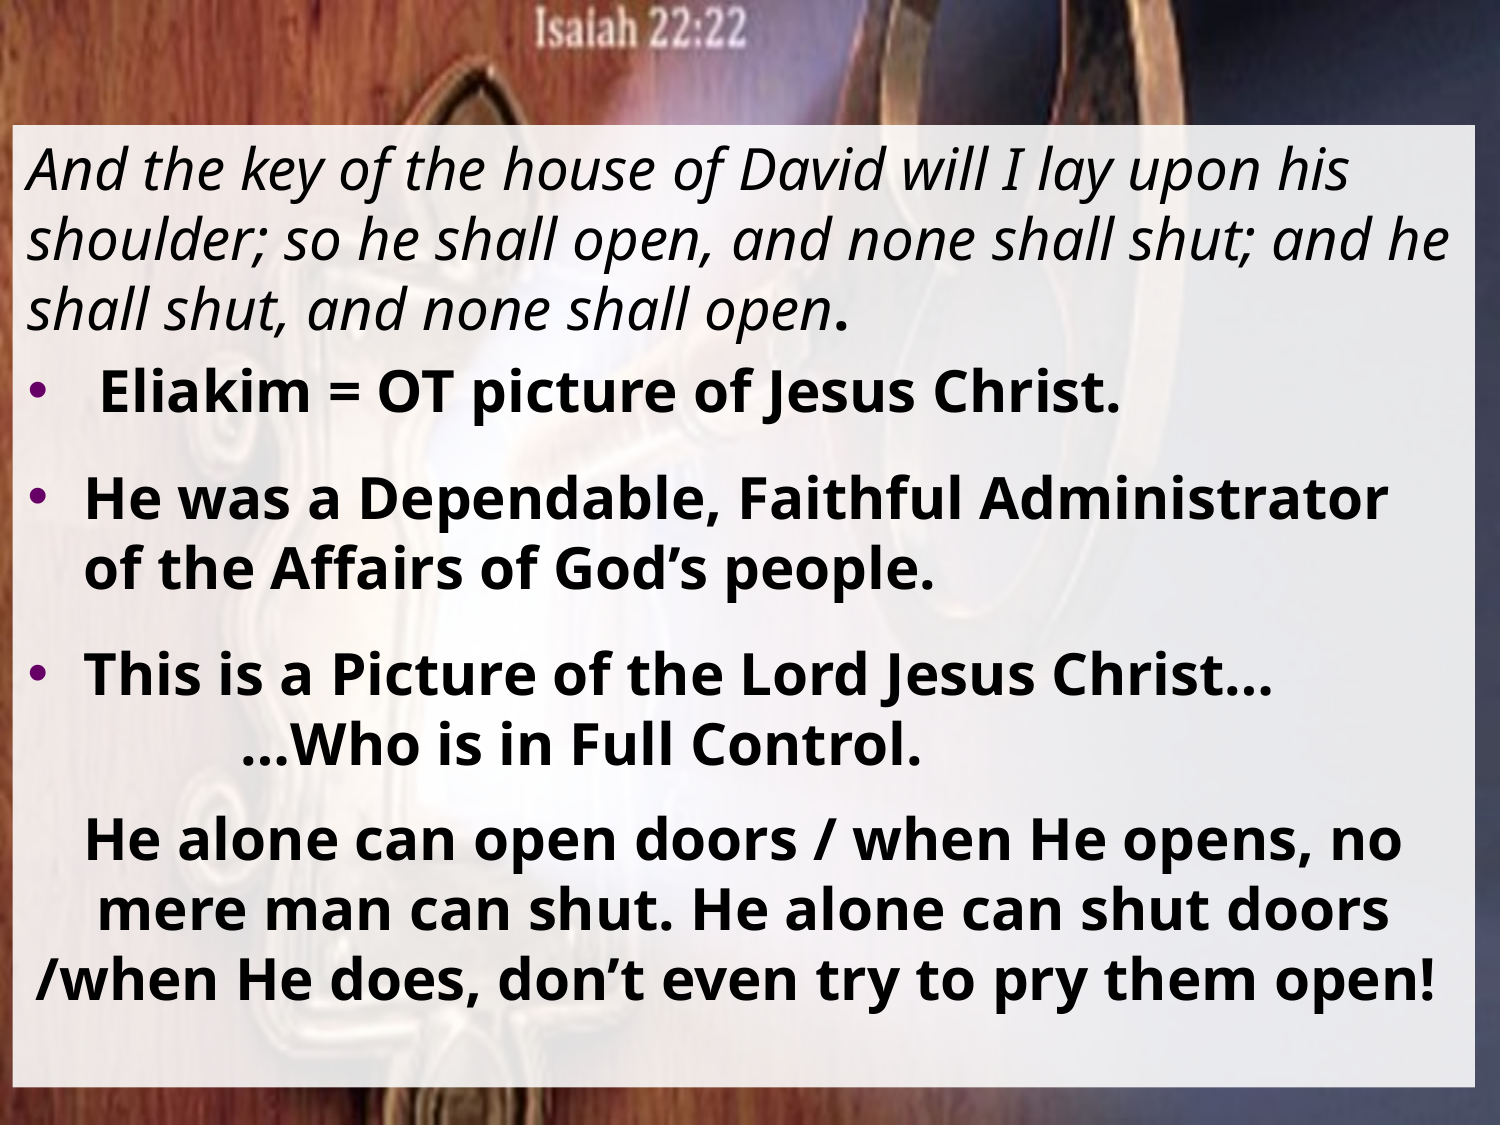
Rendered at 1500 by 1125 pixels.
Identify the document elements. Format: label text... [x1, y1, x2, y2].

list And the key of the house of David will I lay upon his shoulder; so he shall open, and none shall shut; and he shall shut, and none shall open. Eliakim = OT picture of Jesus Christ. He was a Dependable, Faithful Administrator of the Affairs of God’s people. This is a Picture of the Lord Jesus Christ… …Who is in Full Control. He alone can open doors / when He opens, no mere man can shut. He alone can shut doors /when He does, don’t even try to pry them open! [12, 125, 1475, 1088]
picture [0, 0, 1500, 1125]
